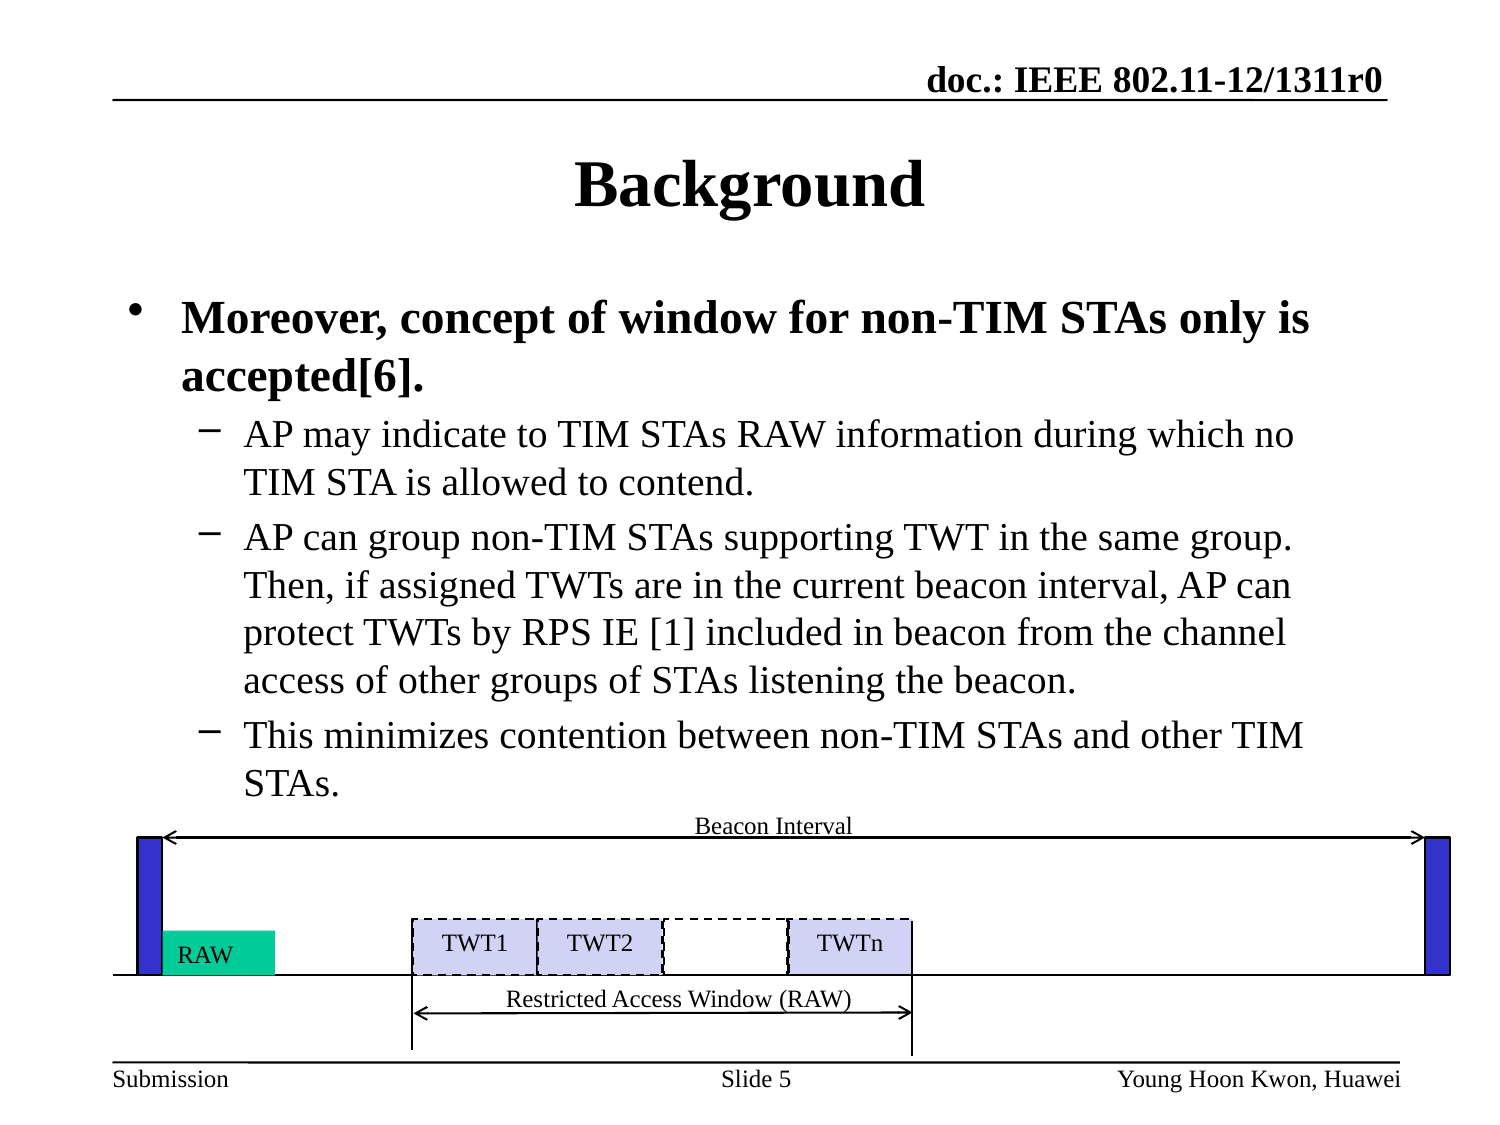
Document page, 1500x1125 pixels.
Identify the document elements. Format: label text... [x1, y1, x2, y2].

list Moreover, concept of window for non-TIM STAs only is accepted[6]. AP may indicate to TIM STAs RAW information during which no TIM STA is allowed to contend. AP can group non-TIM STAs supporting TWT in the same group. Then, if assigned TWTs are in the current beacon interval, AP can protect TWTs by RPS IE [1] included in beacon from the channel access of other groups of STAs listening the beacon. This minimizes contention between non-TIM STAs and other TIM STAs. [112, 278, 1388, 801]
footer Young Hoon Kwon, Huawei [1113, 1065, 1402, 1093]
title Background [112, 112, 1388, 248]
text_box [112, 801, 1451, 1057]
slide_number Slide 5 [712, 1065, 800, 1093]
